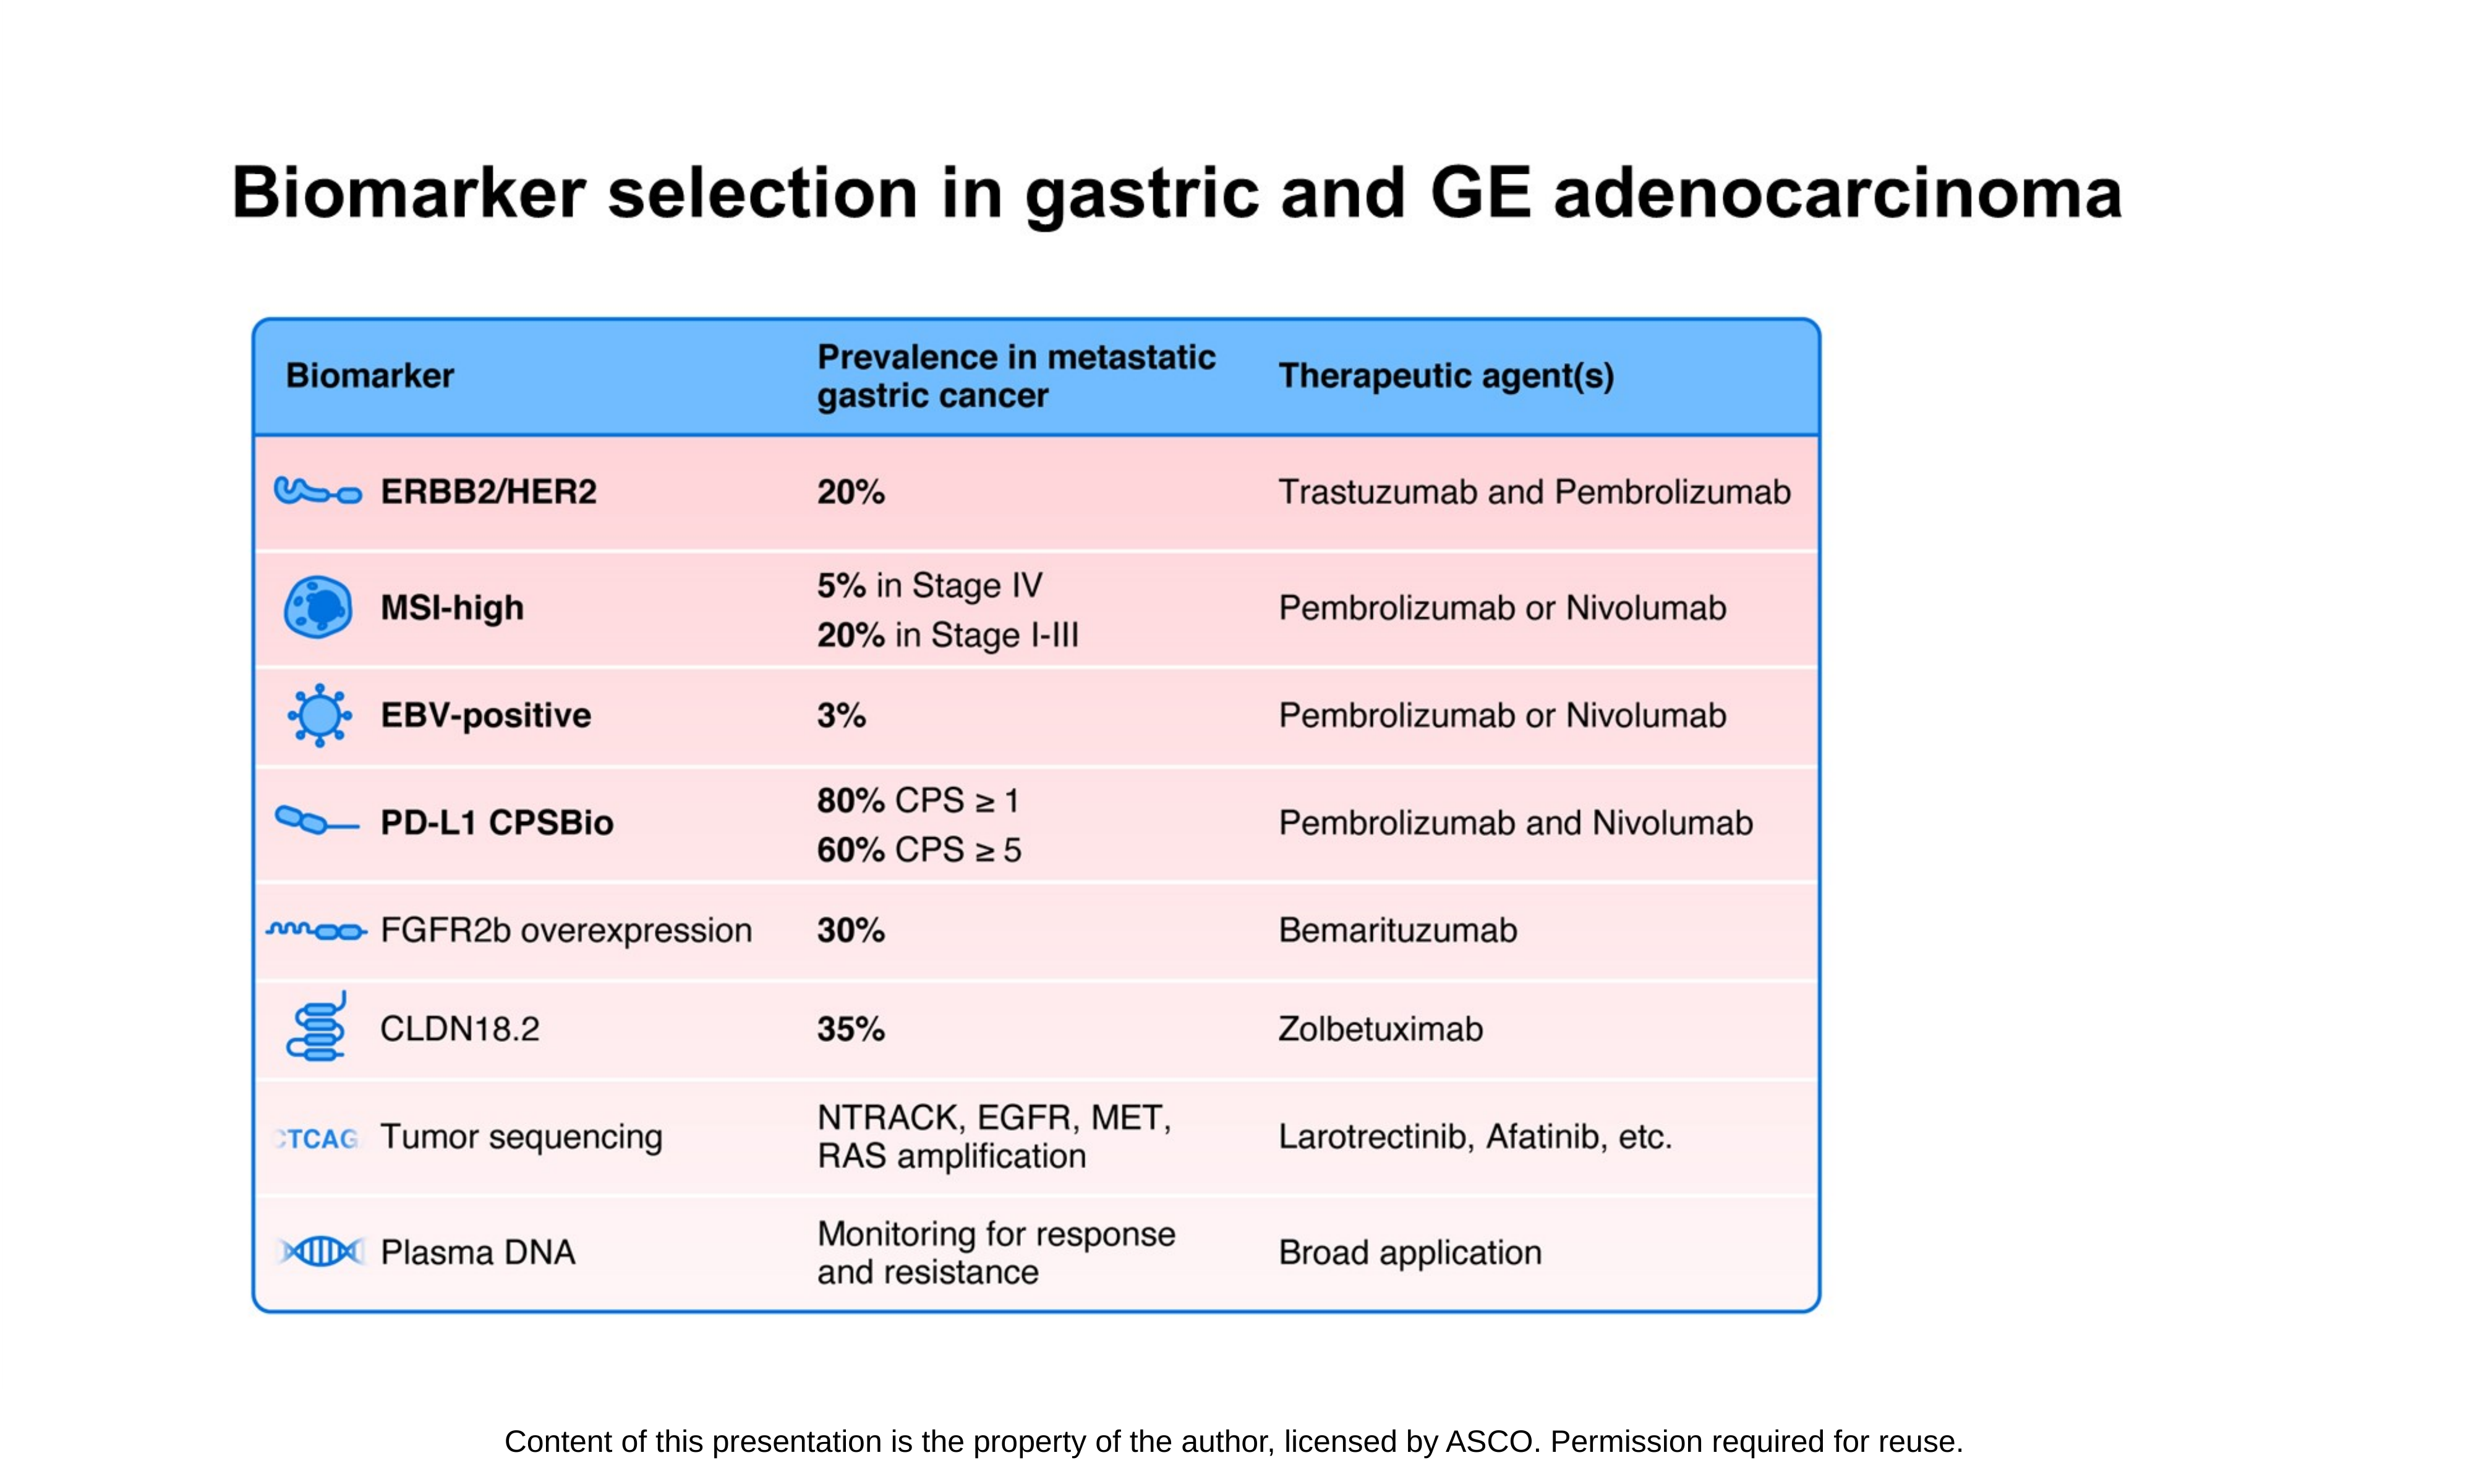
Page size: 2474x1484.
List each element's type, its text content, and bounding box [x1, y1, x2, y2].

text_box Content of this presentation is the property of the author, licensed by ASCO. Permission required for reuse. [0, 1399, 2474, 1477]
picture [2, 0, 2472, 1389]
